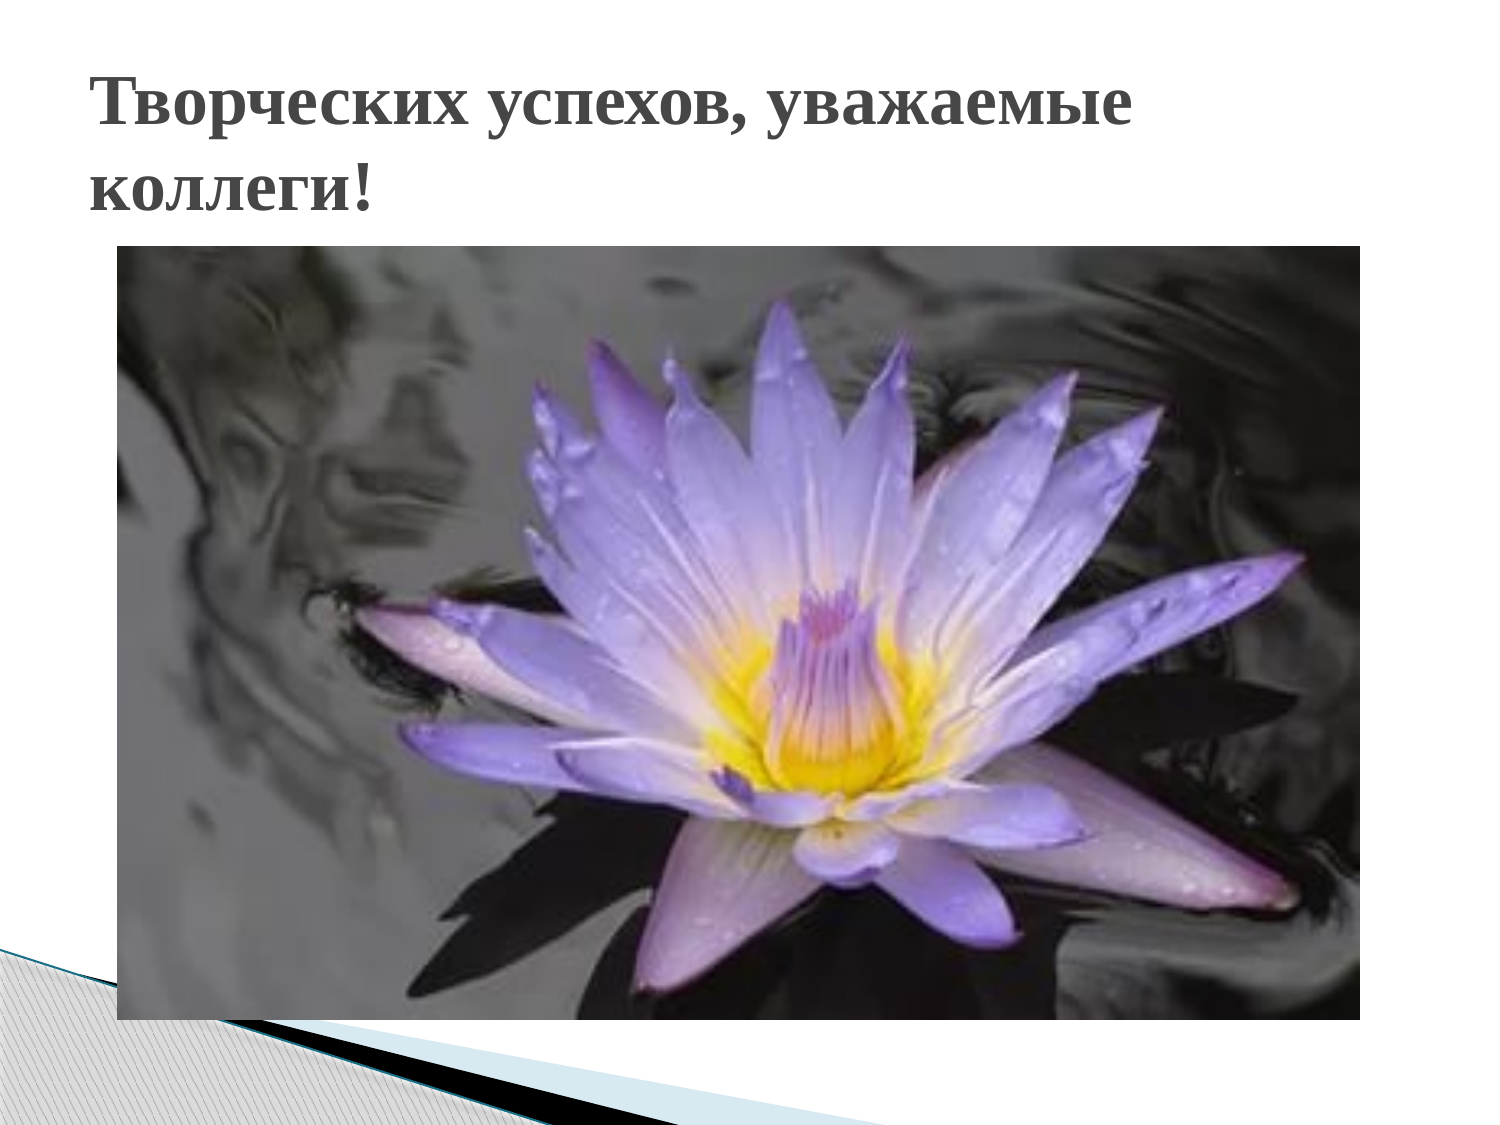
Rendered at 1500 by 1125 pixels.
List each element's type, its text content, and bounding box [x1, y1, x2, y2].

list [116, 245, 1360, 1020]
title Творческих успехов, уважаемые коллеги! [75, 45, 1425, 233]
